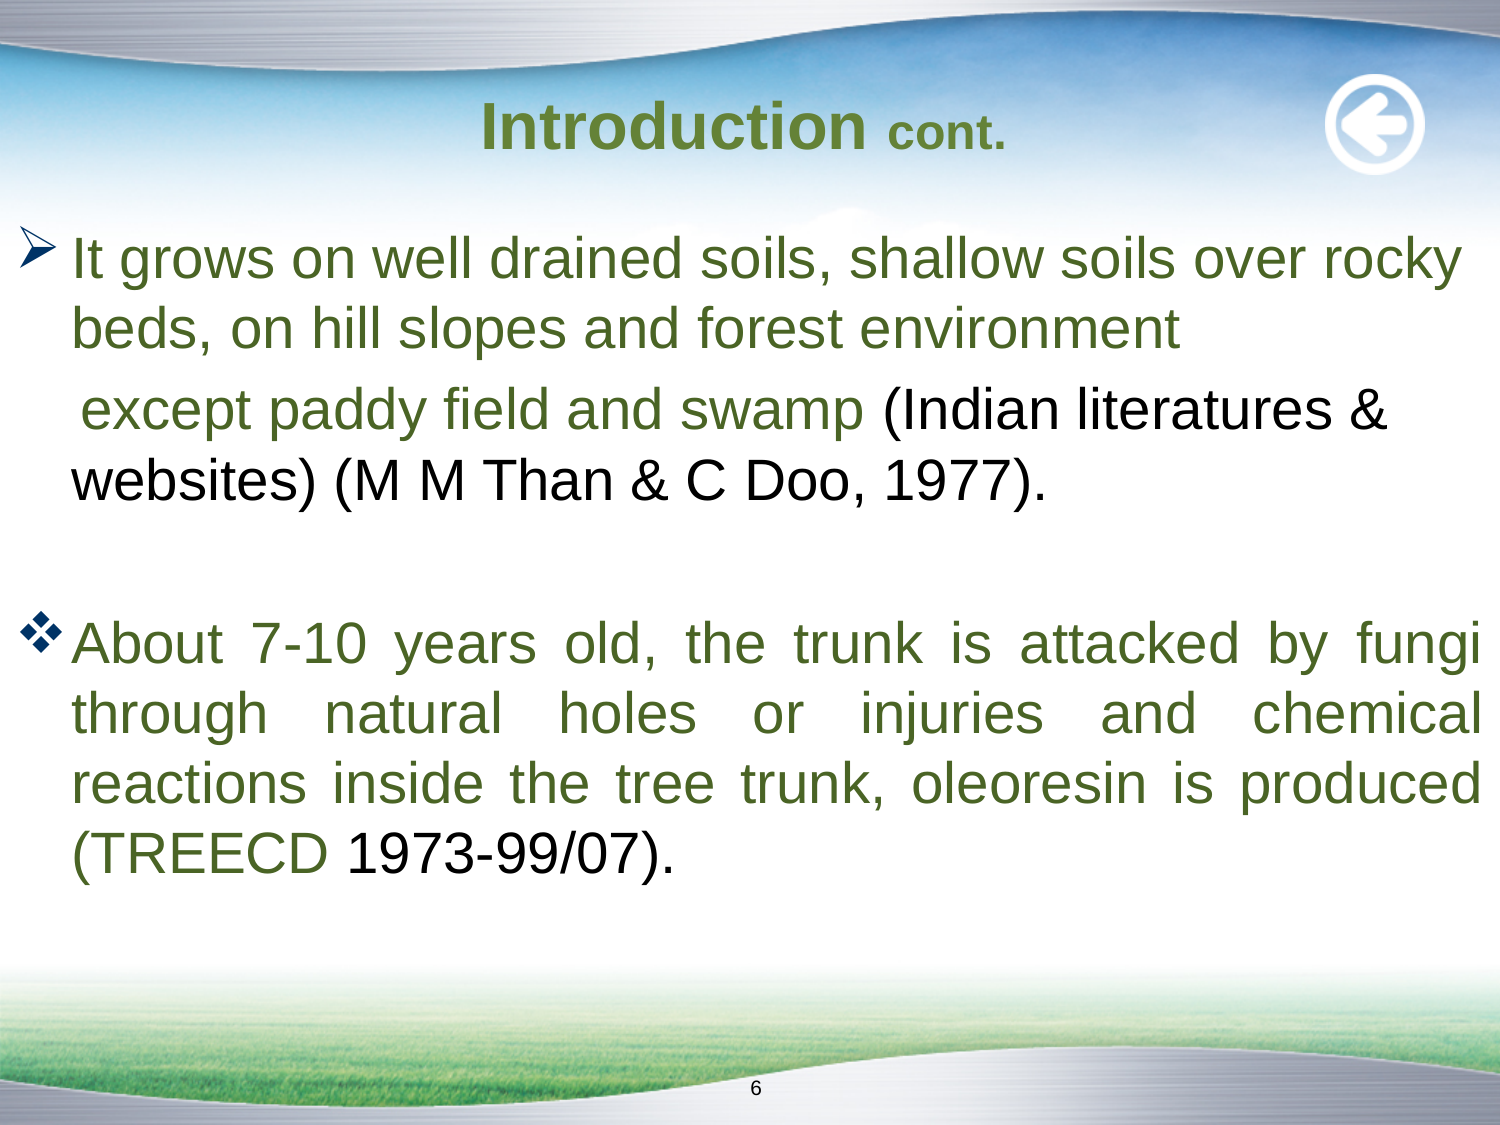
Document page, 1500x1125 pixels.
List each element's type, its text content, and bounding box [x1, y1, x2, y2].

picture [0, 0, 1500, 212]
list It grows on well drained soils, shallow soils over rocky beds, on hill slopes and forest environment except paddy field and swamp (Indian literatures & websites) (M M Than & C Doo, 1977). About 7-10 years old, the trunk is attacked by fungi through natural holes or injuries and chemical reactions inside the tree trunk, oleoresin is produced (TREECD 1973-99/07). [0, 212, 1500, 1051]
title Introduction cont. [162, 82, 1326, 163]
slide_number 6 [687, 1066, 826, 1111]
picture [0, 1051, 1500, 1125]
